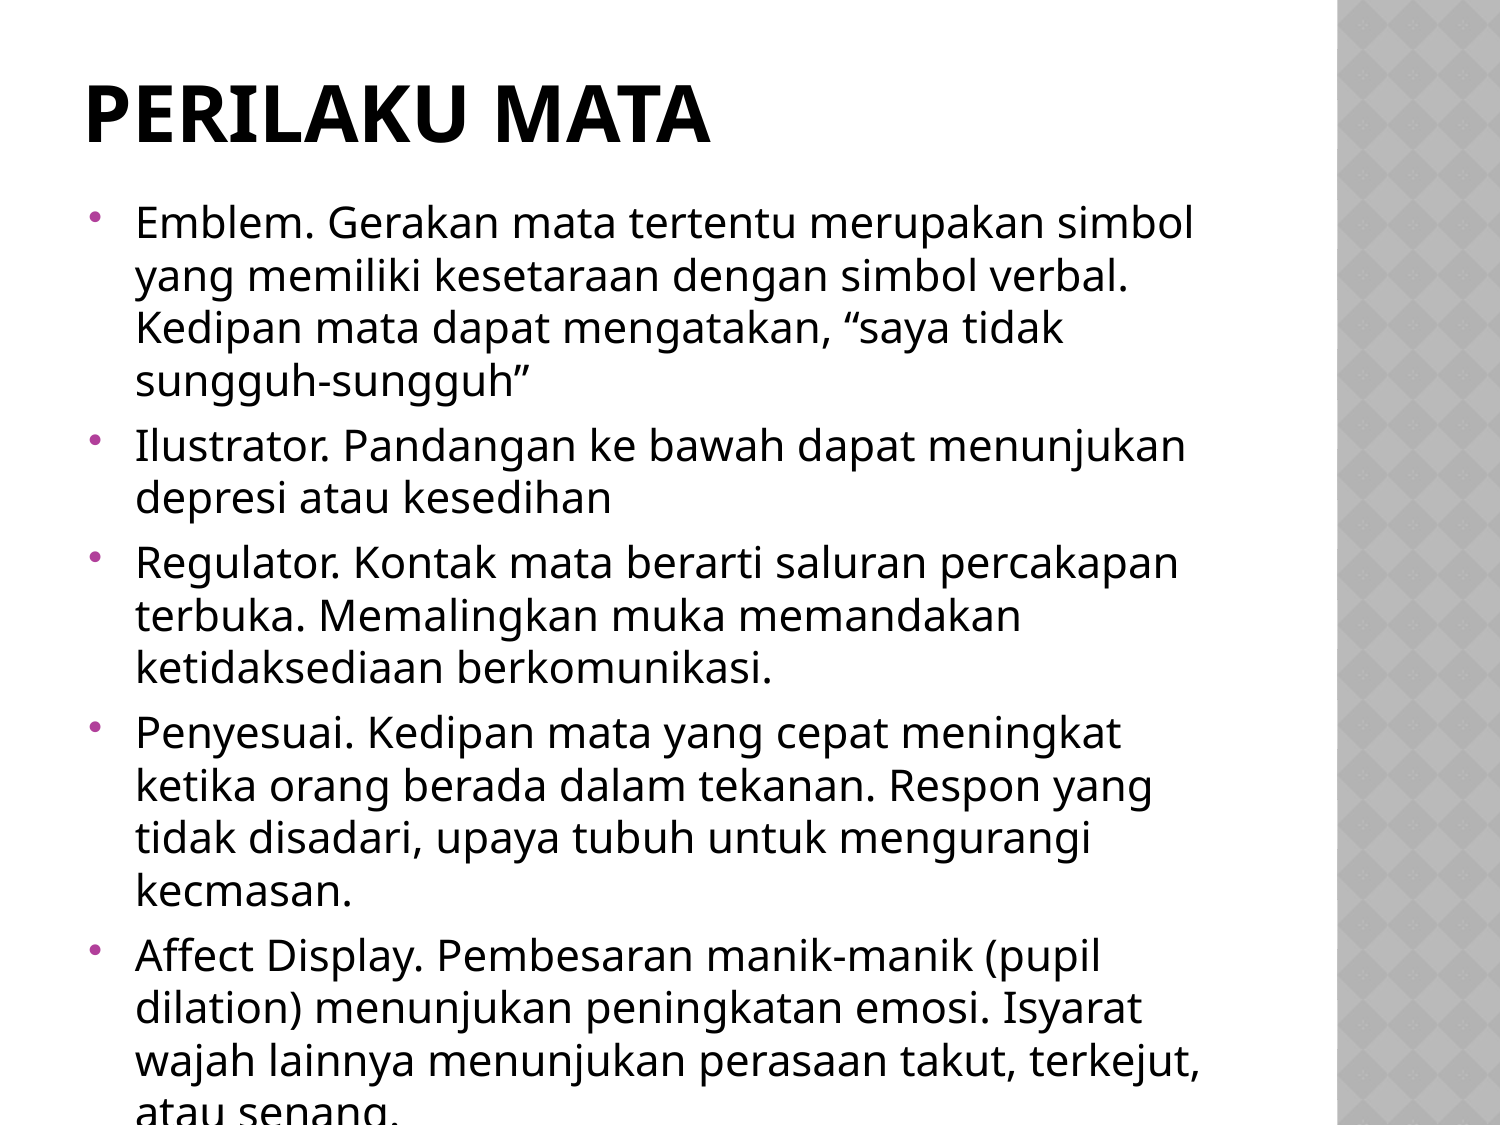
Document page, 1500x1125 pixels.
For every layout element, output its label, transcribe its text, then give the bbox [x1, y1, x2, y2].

title Perilaku mata [75, 35, 1263, 158]
list Emblem. Gerakan mata tertentu merupakan simbol yang memiliki kesetaraan dengan simbol verbal. Kedipan mata dapat mengatakan, “saya tidak sungguh-sungguh” Ilustrator. Pandangan ke bawah dapat menunjukan depresi atau kesedihan Regulator. Kontak mata berarti saluran percakapan terbuka. Memalingkan muka memandakan ketidaksediaan berkomunikasi. Penyesuai. Kedipan mata yang cepat meningkat ketika orang berada dalam tekanan. Respon yang tidak disadari, upaya tubuh untuk mengurangi kecmasan. Affect Display. Pembesaran manik-manik (pupil dilation) menunjukan peningkatan emosi. Isyarat wajah lainnya menunjukan perasaan takut, terkejut, atau senang. [75, 187, 1263, 1067]
